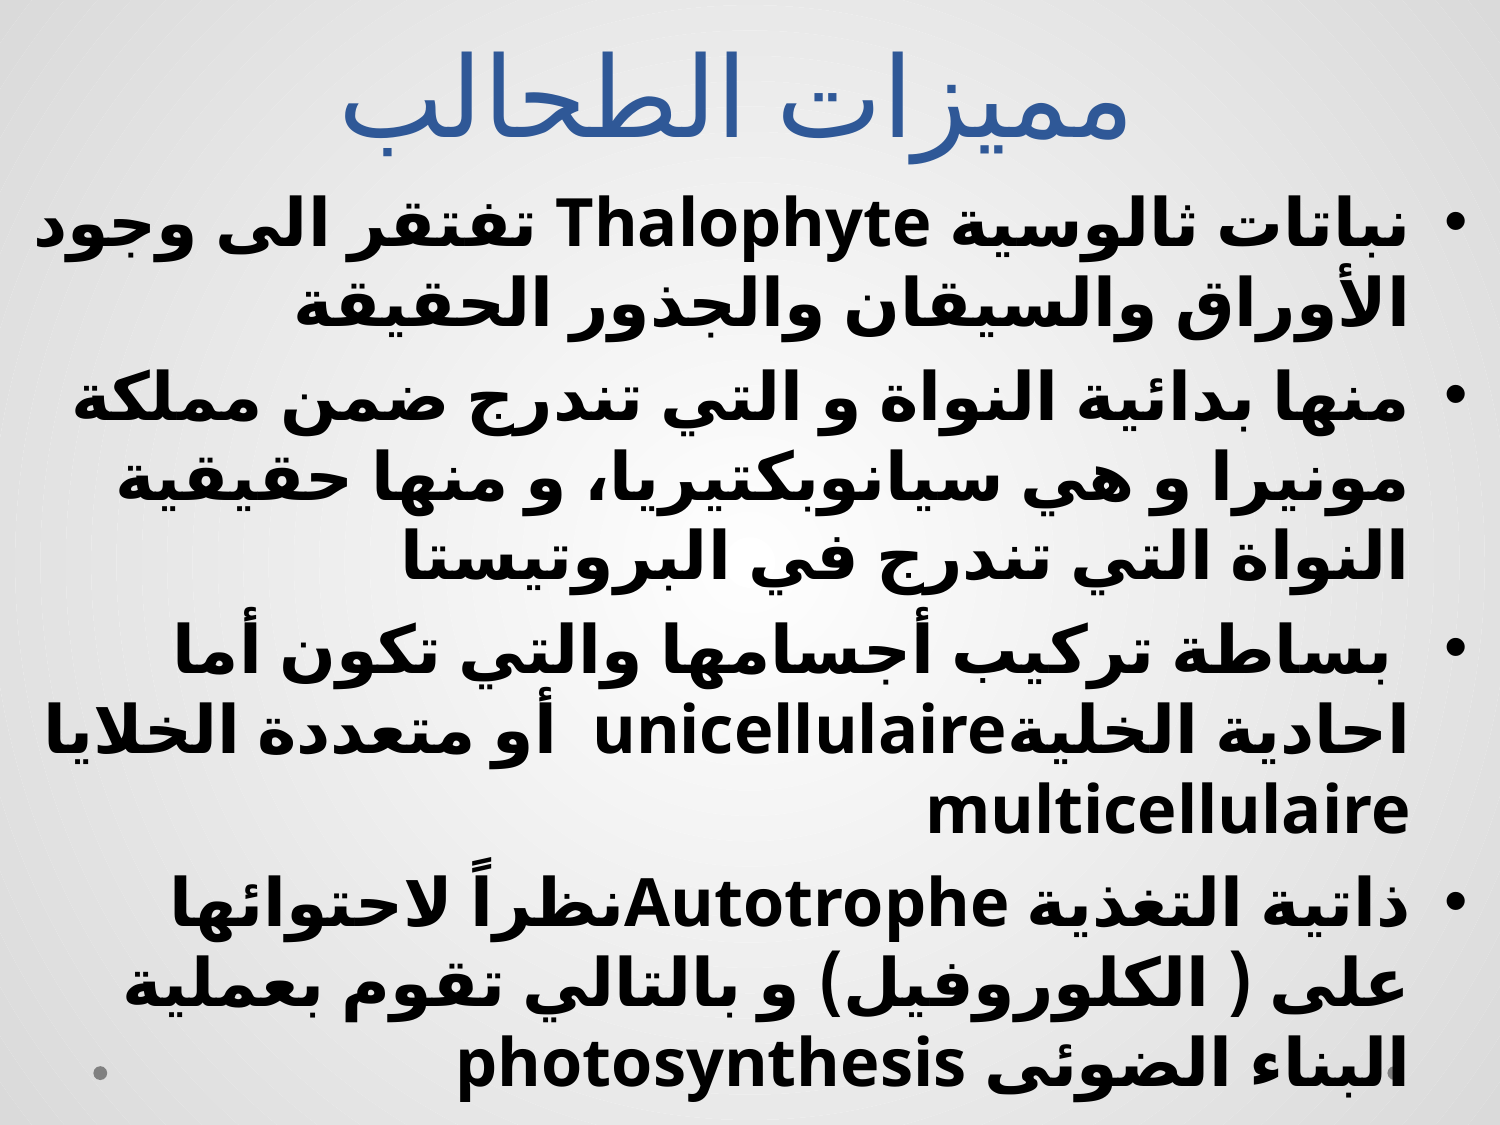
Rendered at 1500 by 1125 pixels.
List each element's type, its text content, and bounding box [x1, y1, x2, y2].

title مميزات الطحالب [76, 19, 1427, 168]
list نباتات ثالوسية Thalophyte تفتقر الى وجود الأوراق والسيقان والجذور الحقيقة منها بدائية النواة و التي تندرج ضمن مملكة مونيرا و هي سيانوبكتيريا، و منها حقيقية النواة التي تندرج في البروتيستا بساطة تركيب أجسامها والتي تكون أما احادية الخليةunicellulaire أو متعددة الخلايا multicellulaire ذاتية التغذية Autotropheنظراً لاحتوائها على ( الكلوروفيل) و بالتالي تقوم بعملية البناء الضوئى photosynthesis تحاط خلايا الطحالب بجدار خلية سميك يتكون اساسا من السليولوز ، البكتين، كاربونات الكالسيوم [17, 172, 1483, 916]
